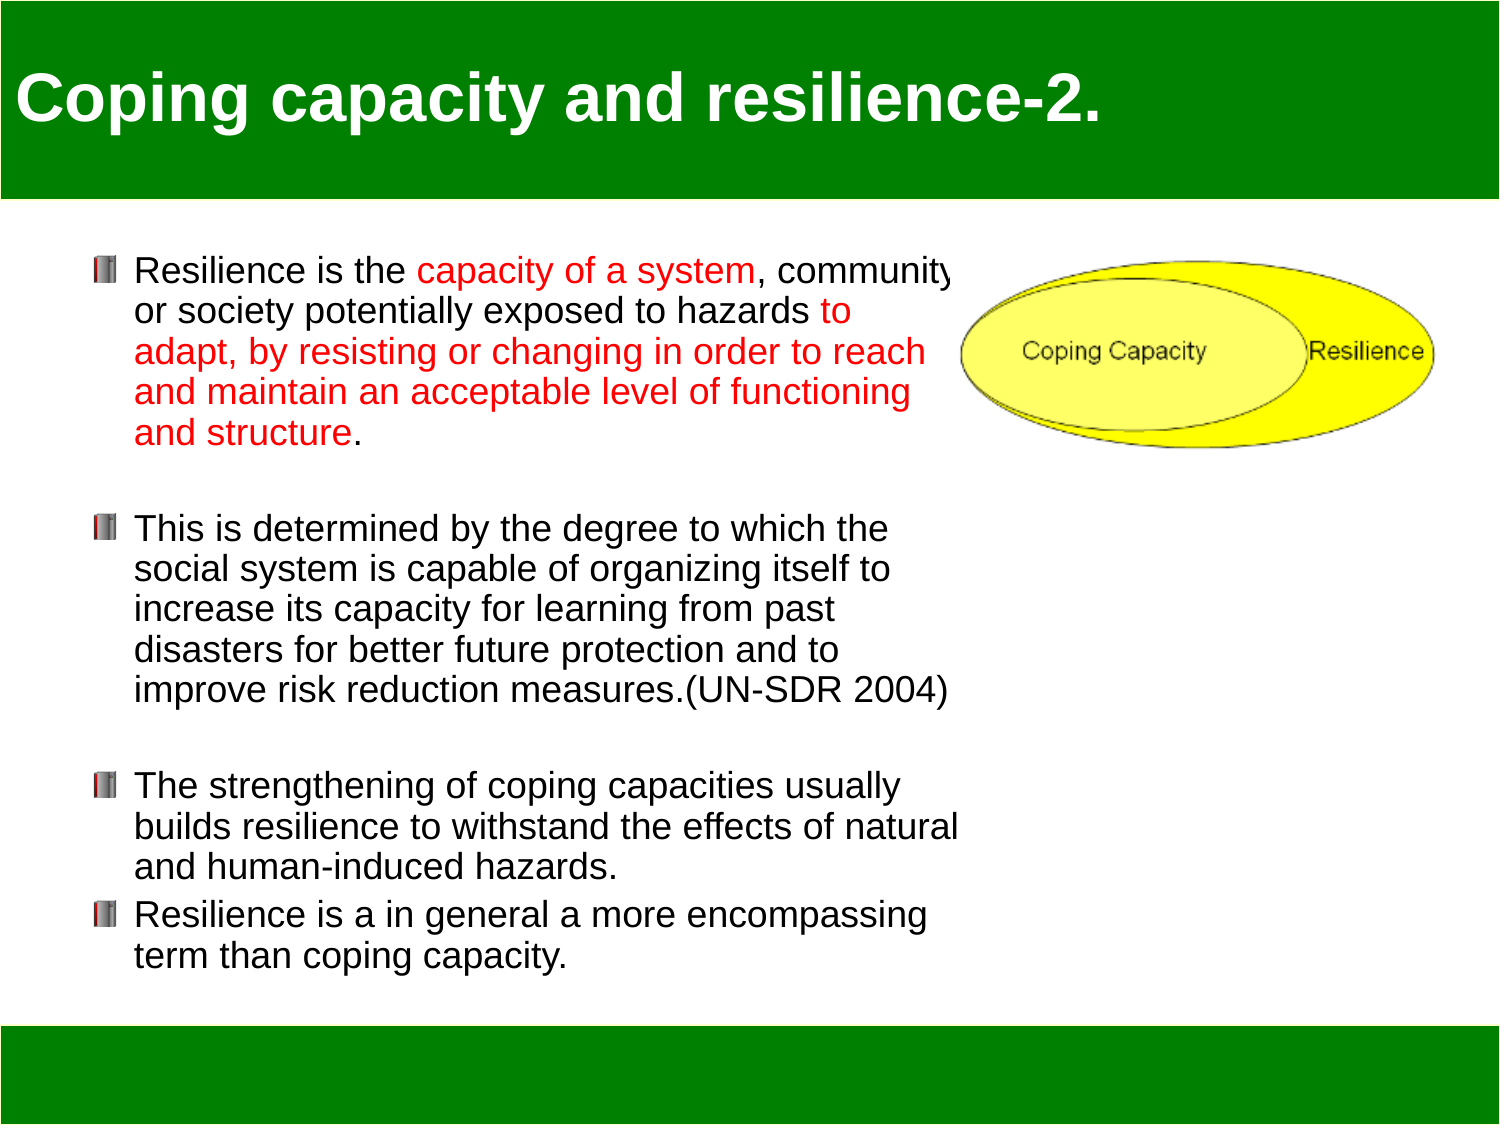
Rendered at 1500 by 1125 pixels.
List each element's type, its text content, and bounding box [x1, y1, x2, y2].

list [950, 231, 1447, 472]
title Coping capacity and resilience-2. [0, 0, 1500, 188]
picture [91, 900, 119, 927]
picture [91, 771, 119, 798]
picture [91, 513, 119, 540]
list Resilience is the capacity of a system, community or society potentially exposed to hazards to adapt, by resisting or changing in order to reach and maintain an acceptable level of functioning and structure. This is determined by the degree to which the social system is capable of organizing itself to increase its capacity for learning from past disasters for better future protection and to improve risk reduction measures.(UN-SDR 2004) The strengthening of coping capacities usually builds resilience to withstand the effects of natural and human-induced hazards. Resilience is a in general a more encompassing term than coping capacity. [76, 243, 975, 996]
picture [91, 255, 119, 283]
